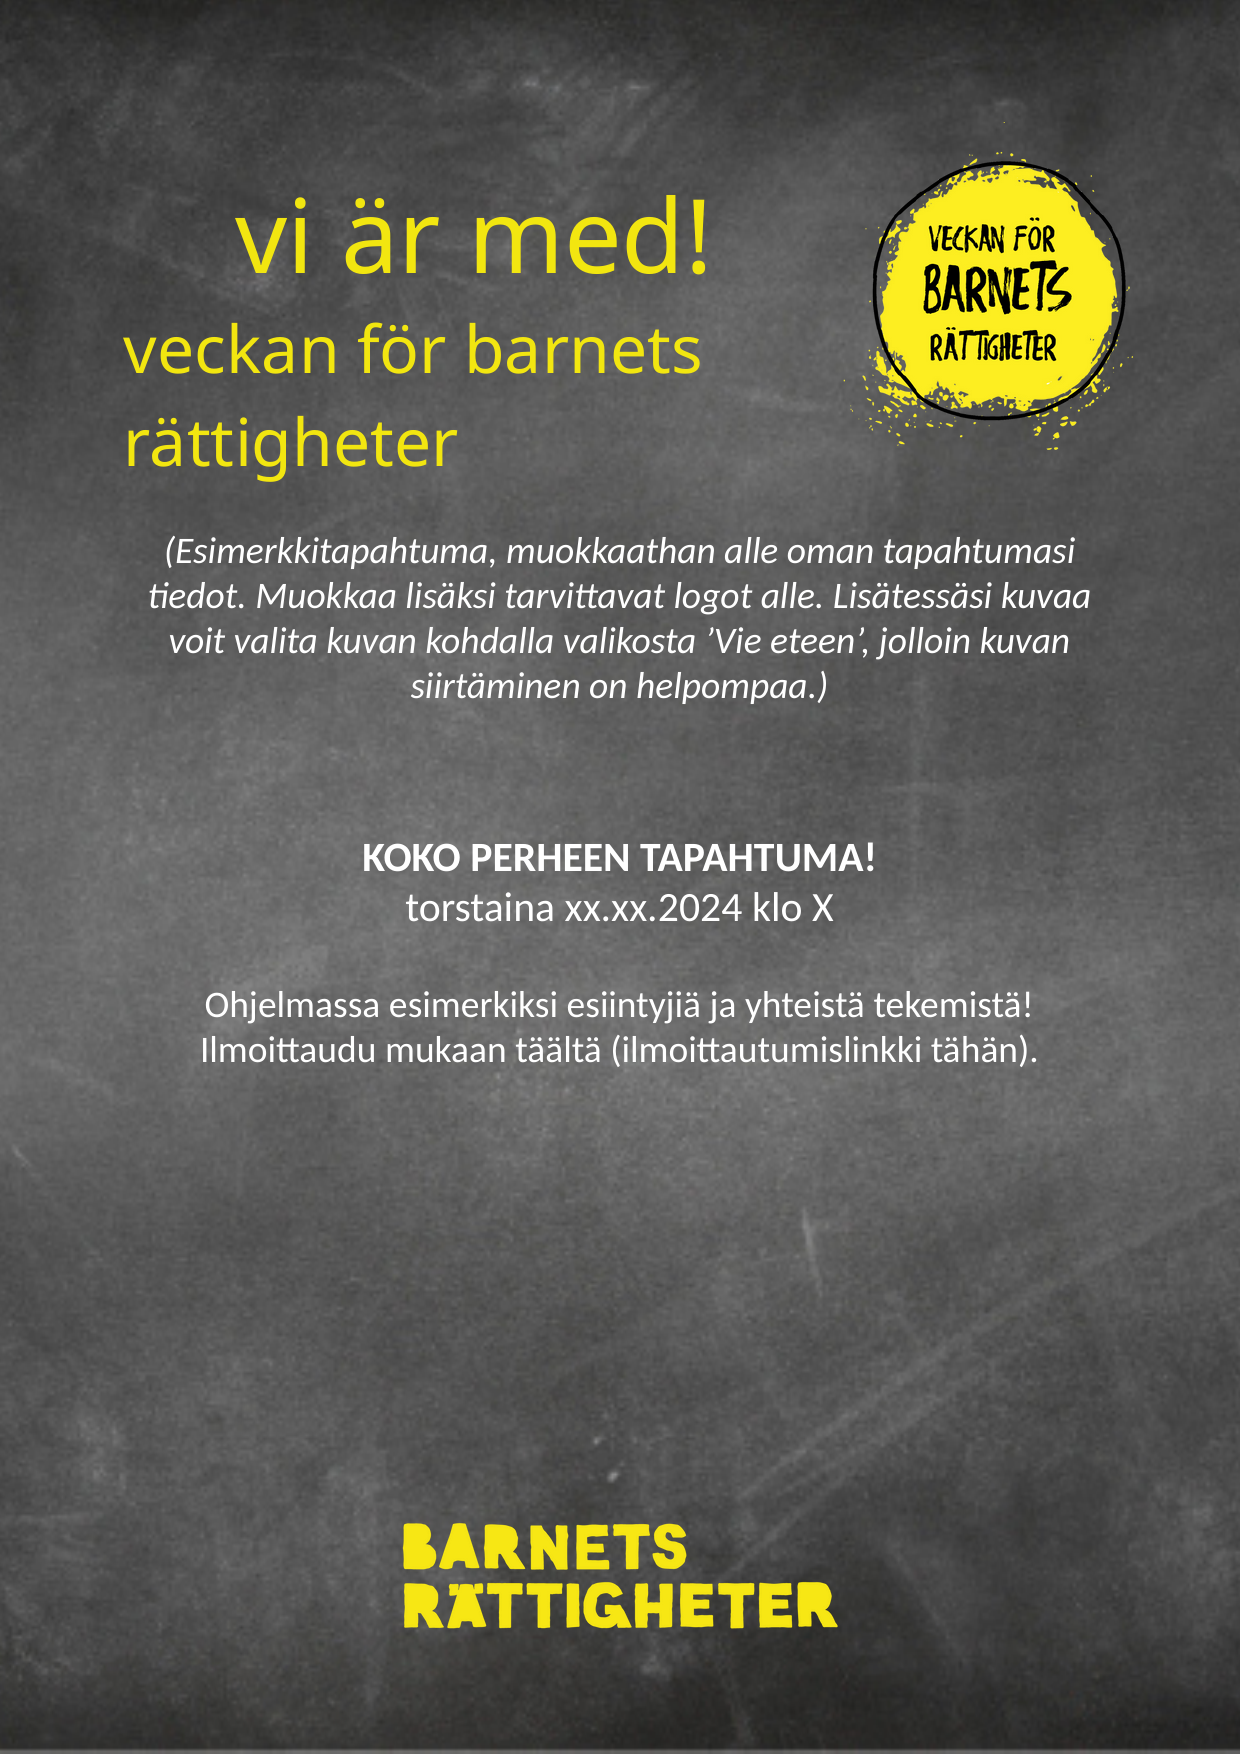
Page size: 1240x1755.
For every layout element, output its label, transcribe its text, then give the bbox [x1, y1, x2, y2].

text_box [0, 0, 1240, 1754]
text_box [402, 1522, 839, 1630]
text_box (Esimerkkitapahtuma, muokkaathan alle oman tapahtumasi tiedot. Muokkaa lisäksi tarvittavat logot alle. Lisätessäsi kuvaa voit valita kuvan kohdalla valikosta ’Vie eteen’, jolloin kuvan siirtäminen on helpompaa.) [113, 518, 1127, 714]
text_box [786, 77, 1199, 491]
text_box vi är med! veckan för barnets rättigheter [124, 150, 825, 480]
text_box KOKO PERHEEN TAPAHTUMA! torstaina xx.xx.2024 klo X Ohjelmassa esimerkiksi esiintyjiä ja yhteistä tekemistä! Ilmoittaudu mukaan täältä (ilmoittautumislinkki tähän). [151, 822, 1089, 1123]
